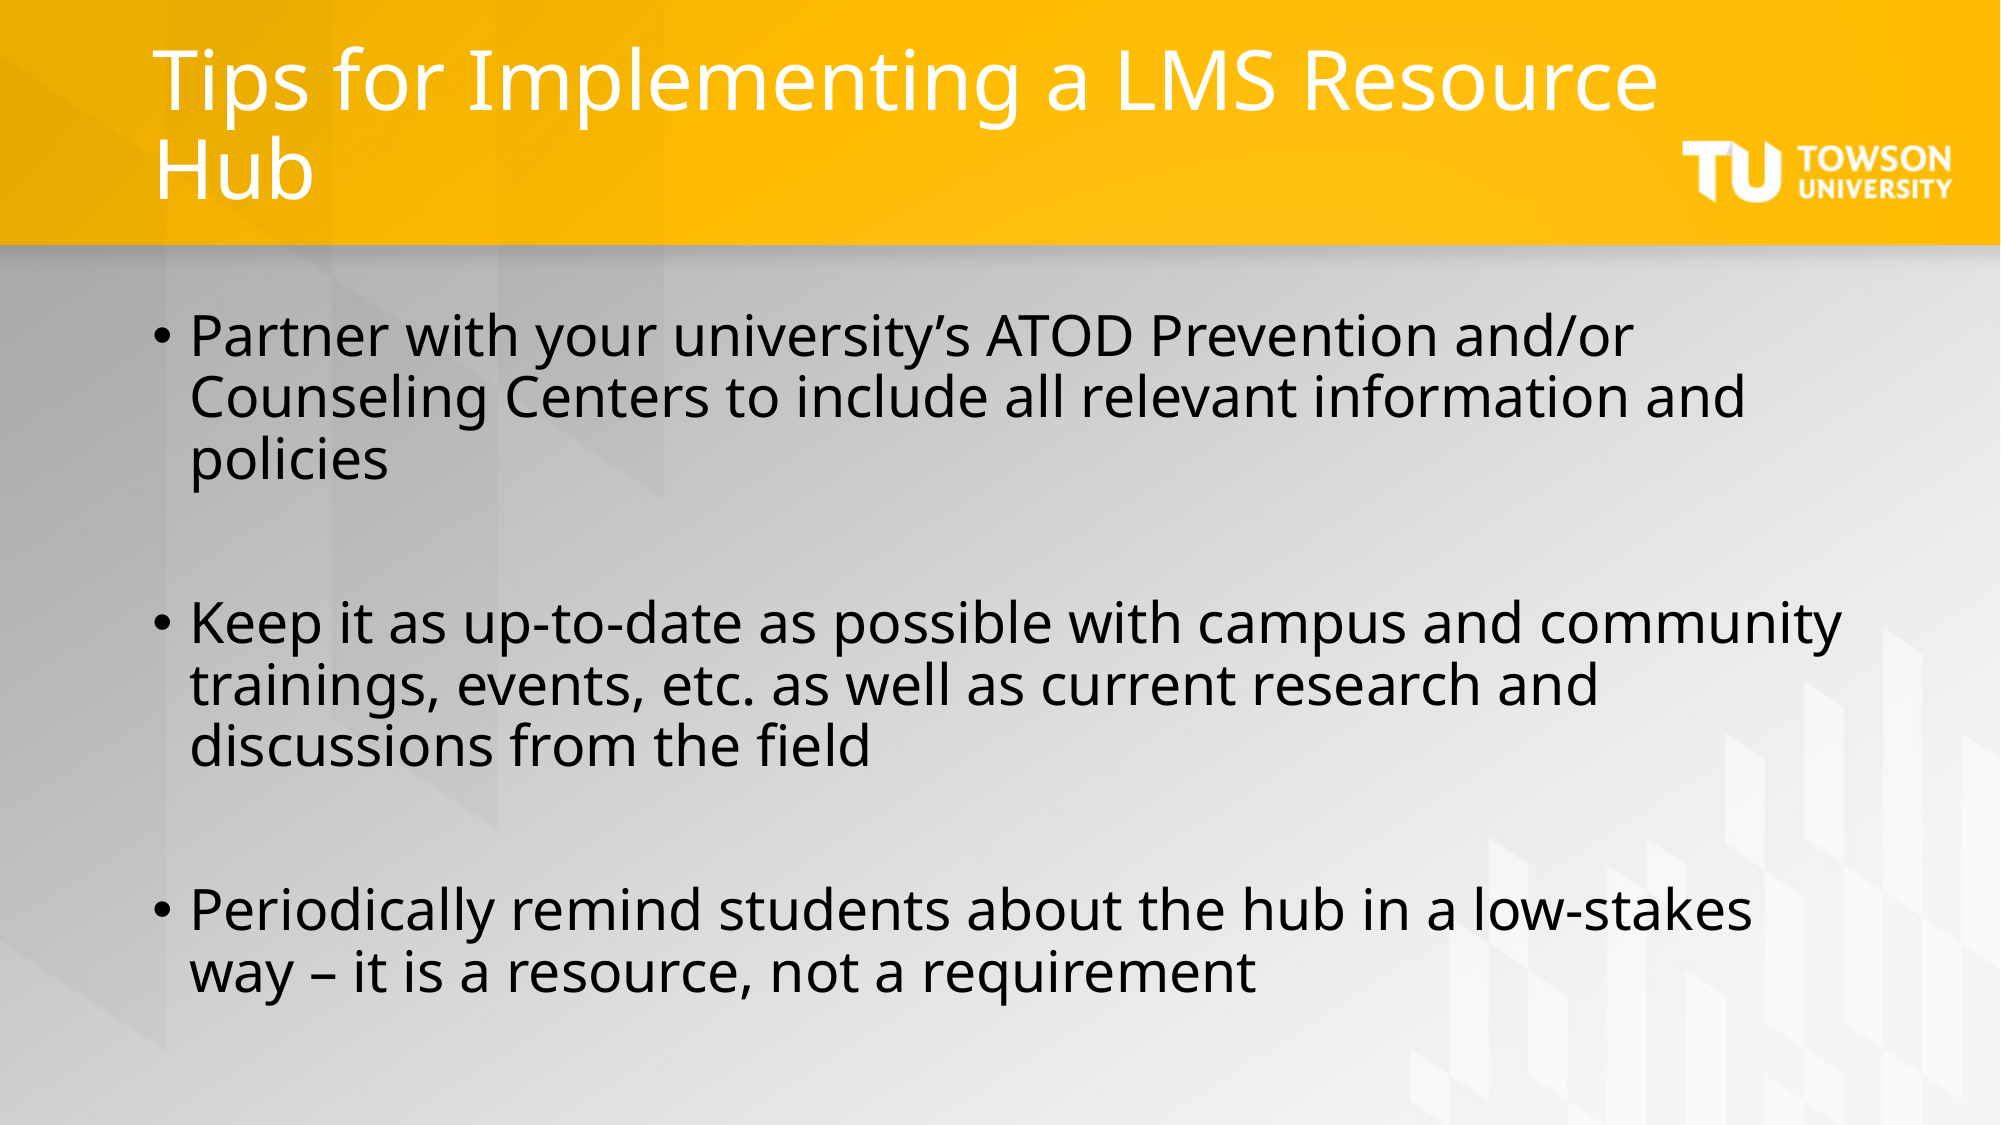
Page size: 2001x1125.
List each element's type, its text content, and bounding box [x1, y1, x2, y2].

list Partner with your university’s ATOD Prevention and/or Counseling Centers to include all relevant information and policies Keep it as up-to-date as possible with campus and community trainings, events, etc. as well as current research and discussions from the field Periodically remind students about the hub in a low-stakes way – it is a resource, not a requirement [137, 299, 1863, 1014]
title Tips for Implementing a LMS Resource Hub [137, 7, 1713, 226]
picture [0, 0, 2001, 1125]
